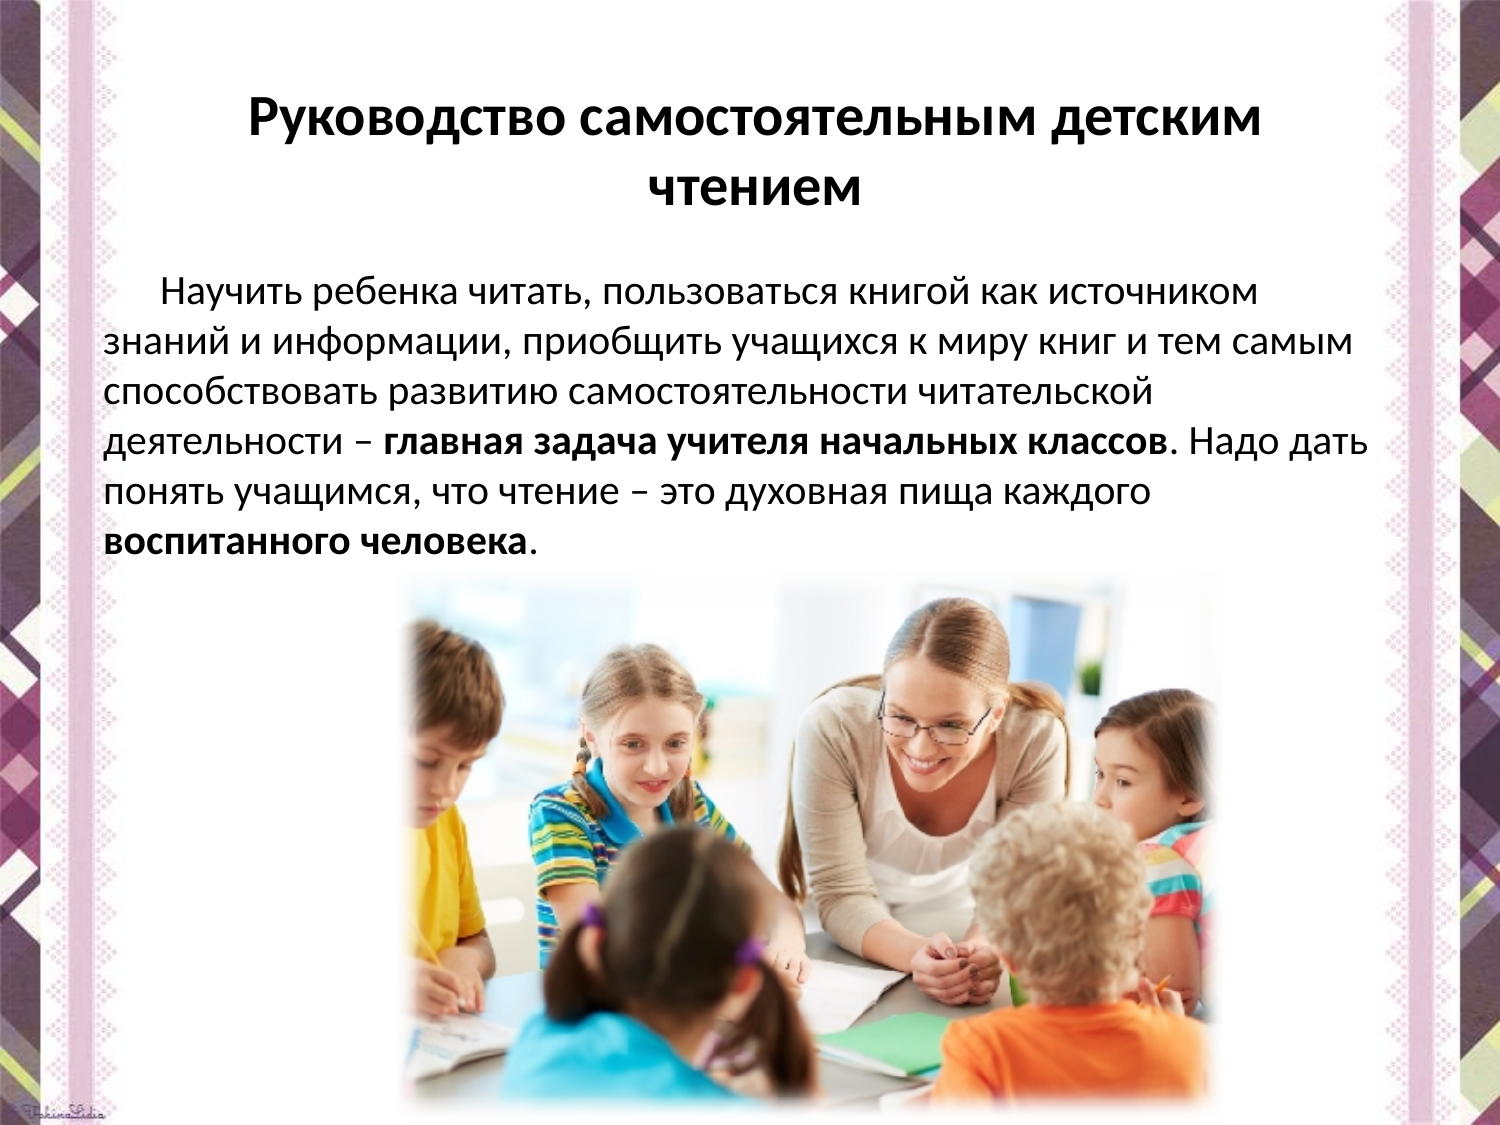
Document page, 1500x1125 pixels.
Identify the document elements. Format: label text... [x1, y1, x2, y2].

text_box Научить ребенка читать, пользоваться книгой как источником знаний и информации, приобщить учащихся к миру книг и тем самым способствовать развитию самостоятельности читательской деятельности – главная задача учителя начальных классов. Надо дать понять учащимся, что чтение – это духовная пища каждого воспитанного человека. [88, 255, 1400, 571]
picture [0, 0, 1500, 1125]
text_box Руководство самостоятельным детским чтением [182, 69, 1329, 225]
